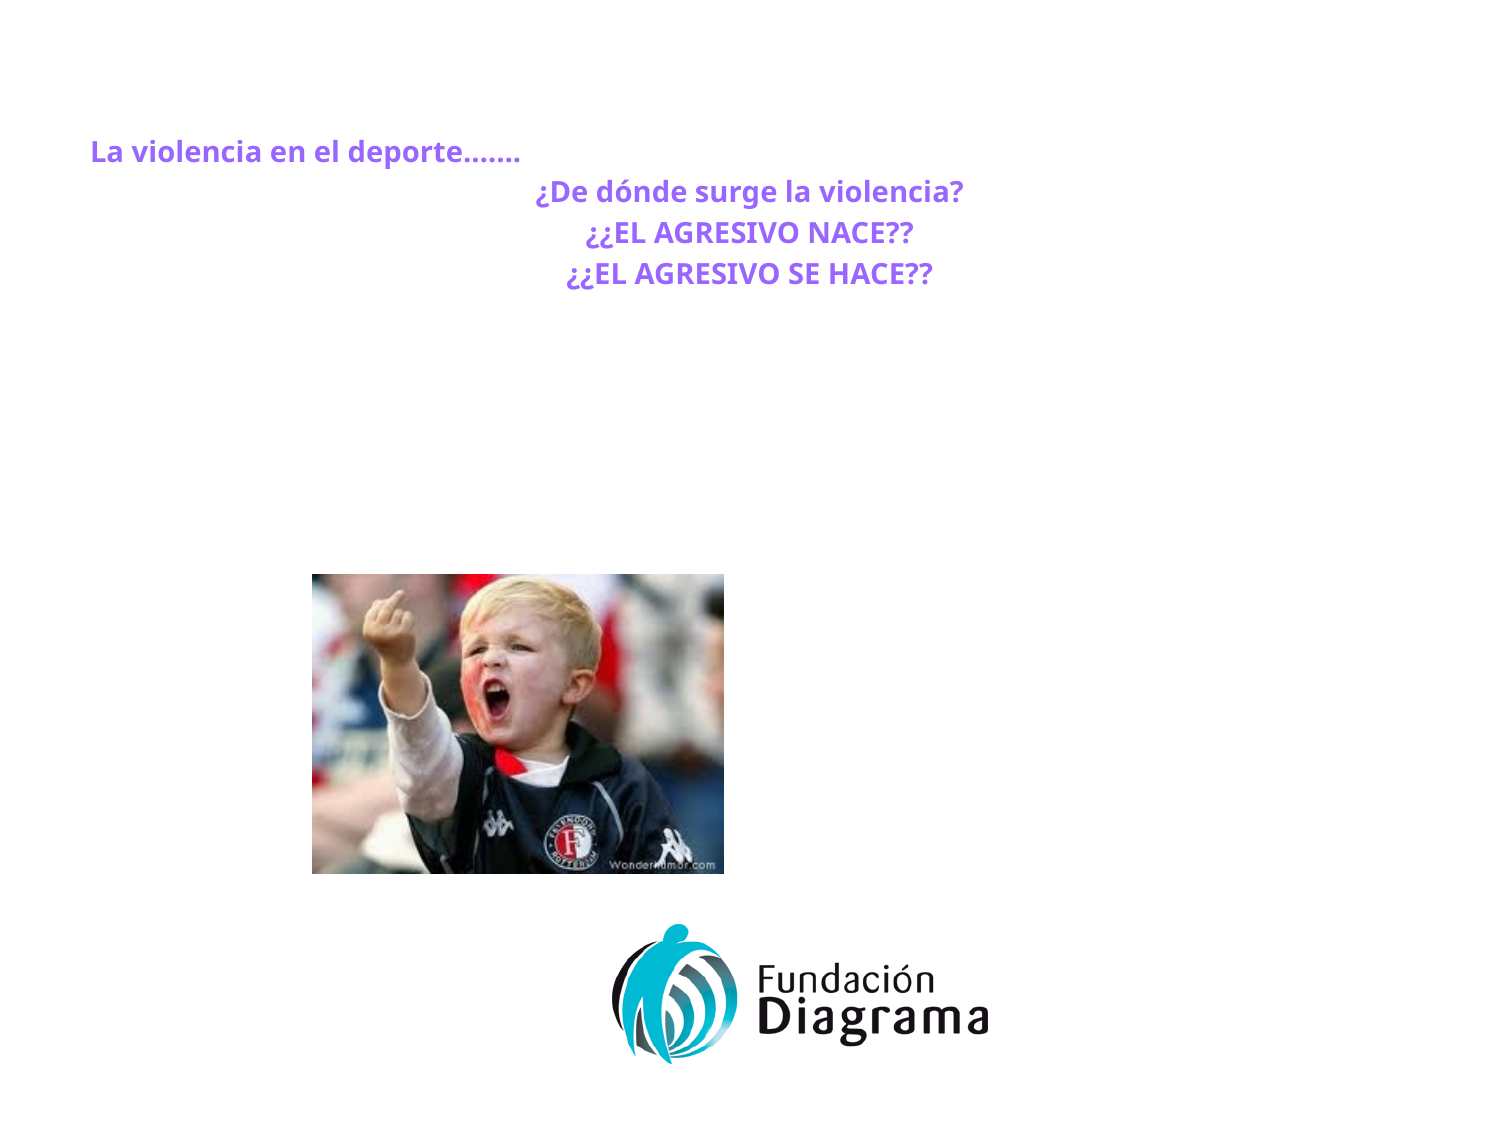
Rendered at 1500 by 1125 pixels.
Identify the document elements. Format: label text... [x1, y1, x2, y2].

picture [312, 574, 724, 874]
picture [612, 924, 988, 1064]
list La violencia en el deporte……. ¿De dónde surge la violencia? ¿¿EL AGRESIVO NACE?? ¿¿EL AGRESIVO SE HACE?? [75, 125, 1425, 1005]
